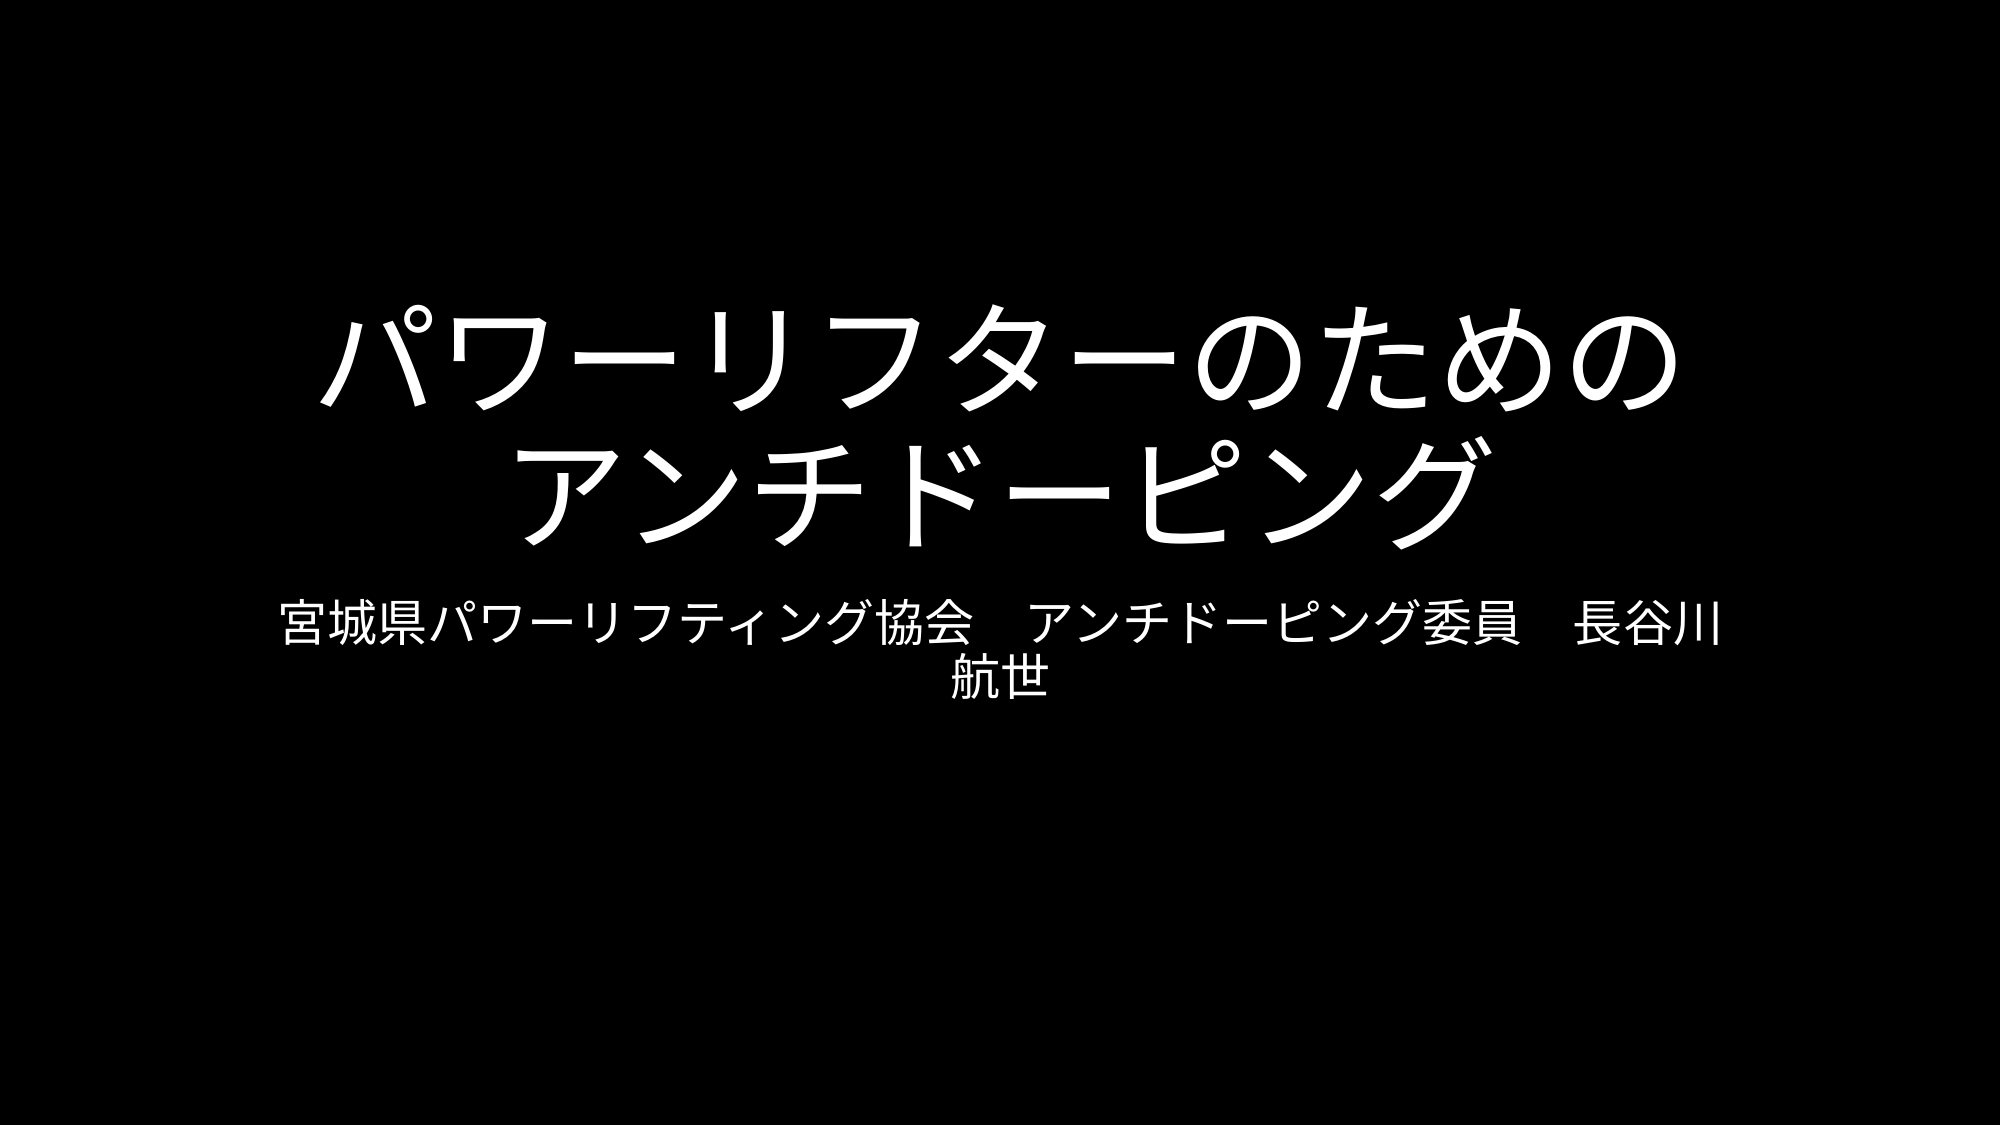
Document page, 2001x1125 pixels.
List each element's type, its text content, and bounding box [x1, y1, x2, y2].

subtitle 宮城県パワーリフティング協会 アンチドーピング委員 長谷川航世 [249, 590, 1750, 863]
title パワーリフターのための アンチドーピング [249, 184, 1750, 576]
